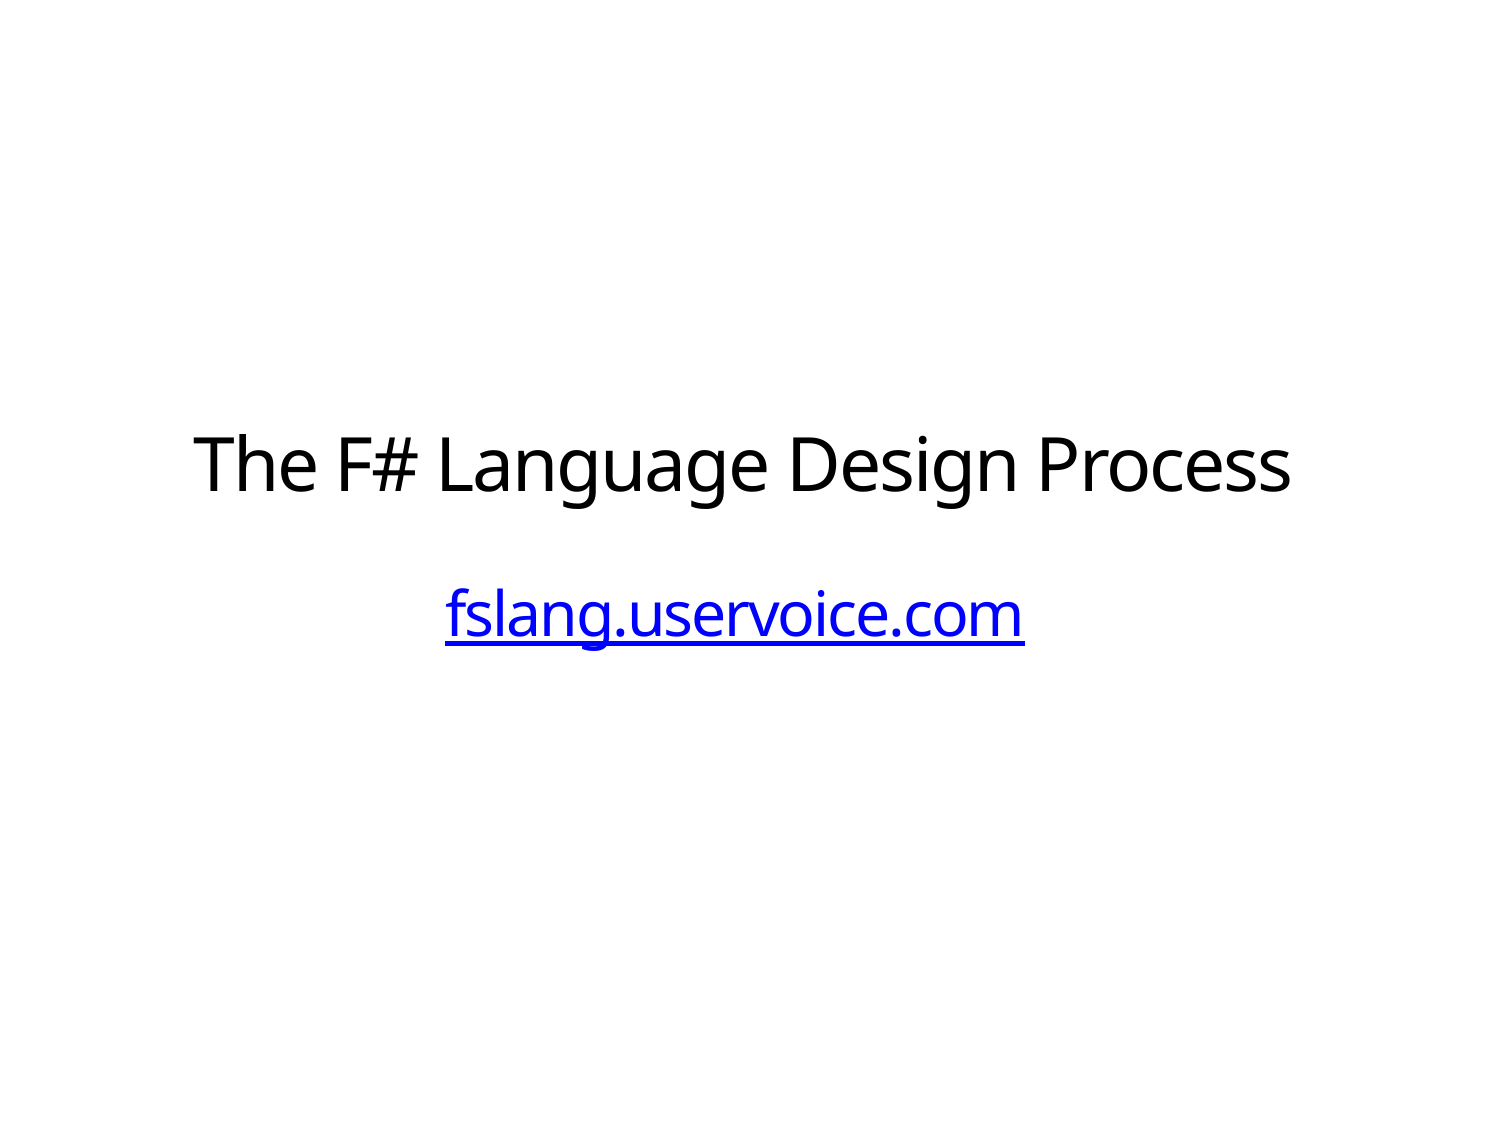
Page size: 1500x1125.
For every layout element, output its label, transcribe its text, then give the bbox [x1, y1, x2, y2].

title The F# Language Design Process fslang.uservoice.com [56, 426, 1431, 727]
